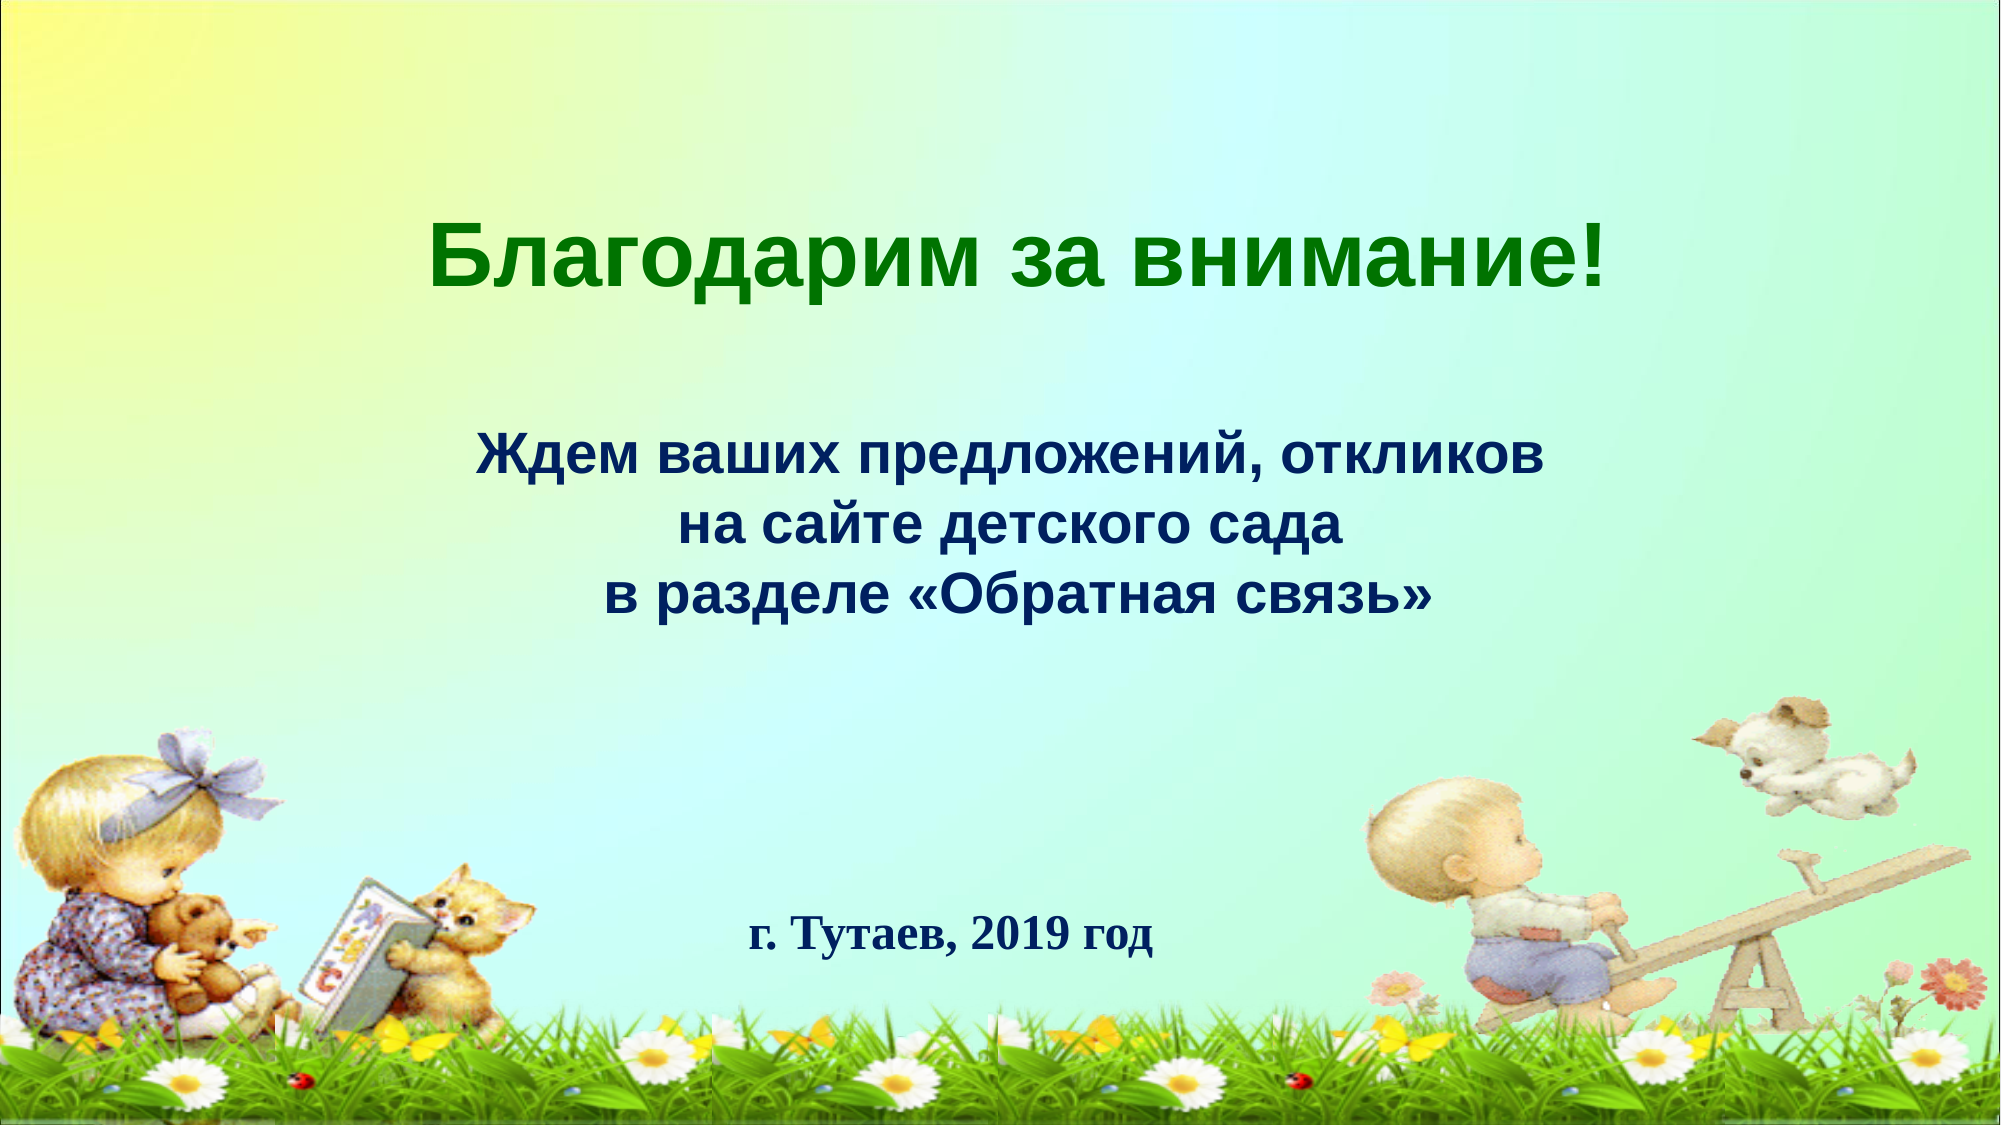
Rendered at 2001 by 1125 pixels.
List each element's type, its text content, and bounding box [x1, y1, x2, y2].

title Благодарим за внимание! Ждем ваших предложений, откликов на сайте детского сада в разделе «Обратная связь» [119, 187, 1919, 693]
picture [0, 0, 2001, 1125]
text_box г. Тутаев, 2019 год [733, 892, 1310, 968]
